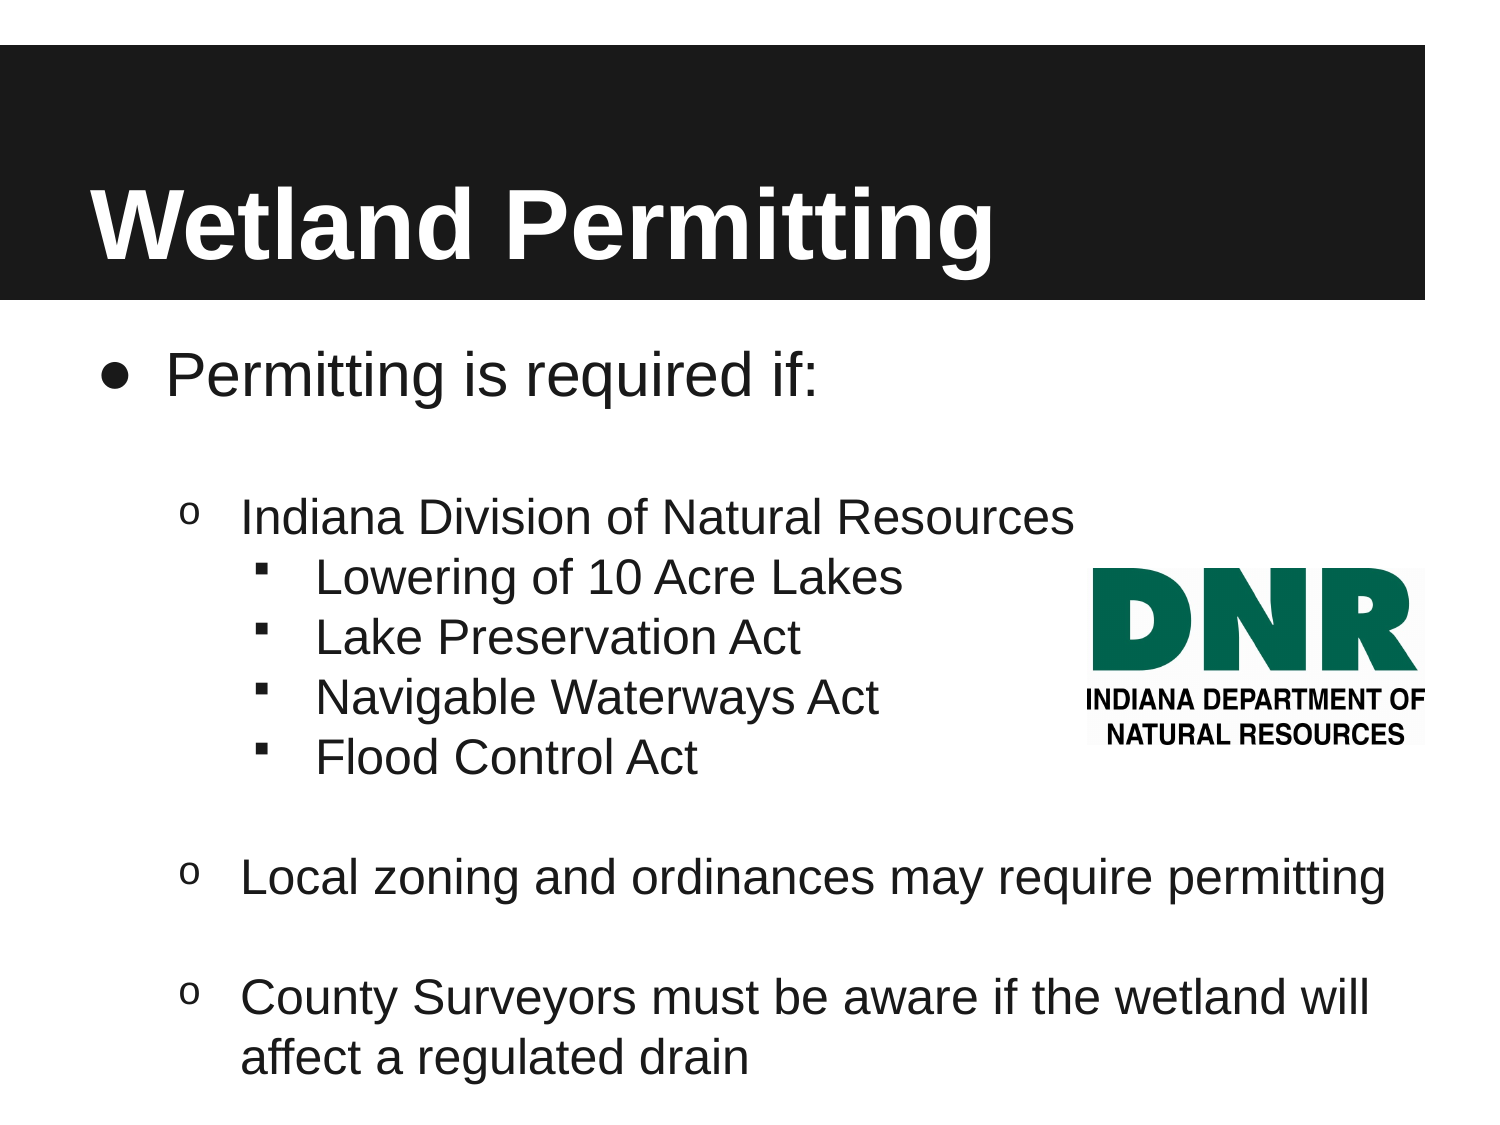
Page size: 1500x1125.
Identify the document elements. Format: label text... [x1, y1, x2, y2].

picture [1086, 568, 1426, 745]
list Permitting is required if: Indiana Division of Natural Resources Lowering of 10 Acre Lakes Lake Preservation Act Navigable Waterways Act Flood Control Act Local zoning and ordinances may require permitting County Surveyors must be aware if the wetland will affect a regulated drain [75, 319, 1448, 1078]
title Wetland Permitting [75, 45, 1425, 295]
